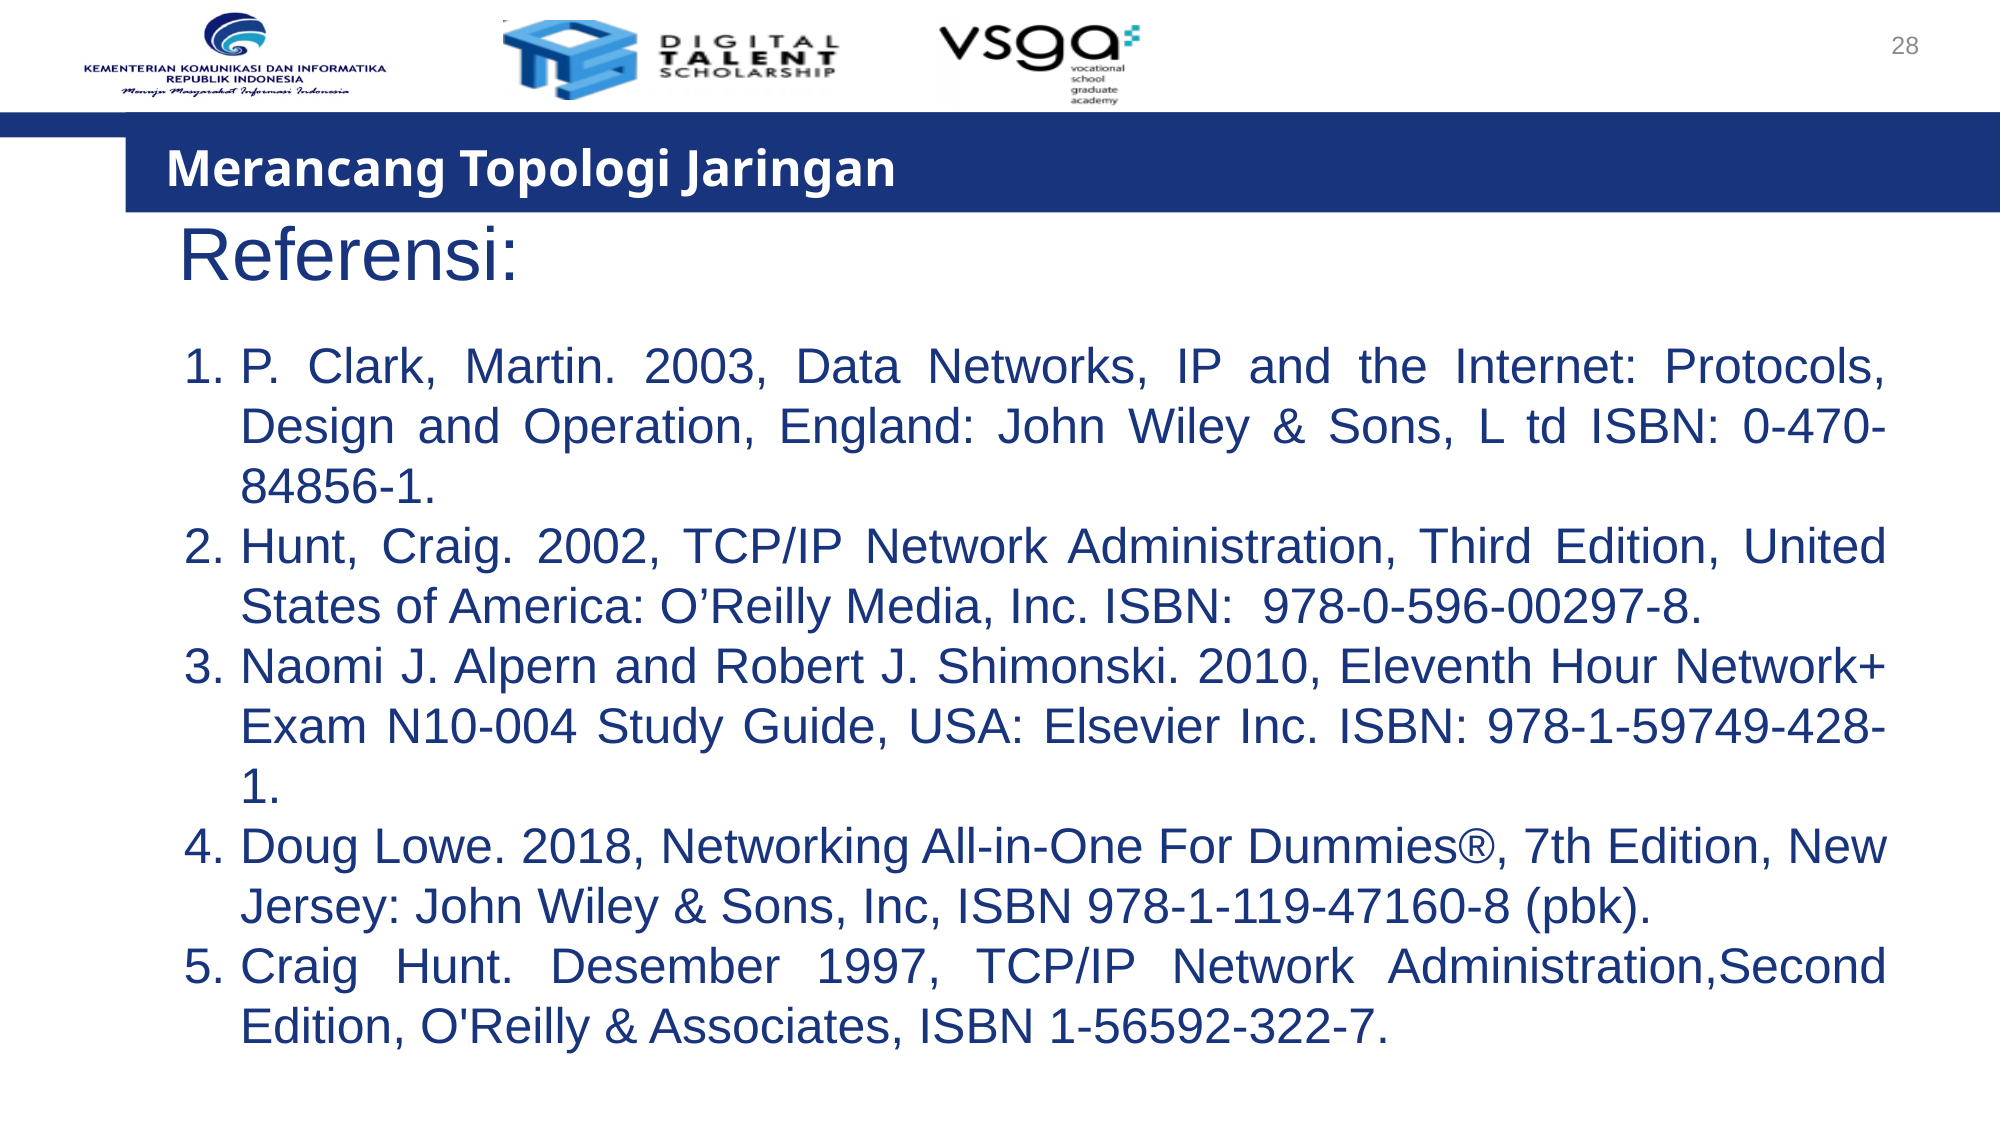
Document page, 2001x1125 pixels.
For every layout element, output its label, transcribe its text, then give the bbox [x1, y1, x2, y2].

picture [66, 5, 399, 100]
text_box Referensi: [163, 197, 1948, 393]
picture [503, 20, 847, 100]
picture [929, 16, 1148, 111]
title Merancang Topologi Jaringan [149, 119, 1934, 213]
slide_number 28 [1484, 22, 1935, 83]
text_box P. Clark, Martin. 2003, Data Networks, IP and the Internet: Protocols, Design and Operation, England: John Wiley & Sons, L td ISBN: 0-470-84856-1. Hunt, Craig. 2002, TCP/IP Network Administration, Third Edition, United States of America: O’Reilly Media, Inc. ISBN: 978-0-596-00297-8. Naomi J. Alpern and Robert J. Shimonski. 2010, Eleventh Hour Network+ Exam N10-004 Study Guide, USA: Elsevier Inc. ISBN: 978-1-59749-428-1. Doug Lowe. 2018, Networking All-in-One For Dummies®, 7th Edition, New Jersey: John Wiley & Sons, Inc, ISBN 978-1-119-47160-8 (pbk). Craig Hunt. Desember 1997, TCP/IP Network Administration,Second Edition, O'Reilly & Associates, ISBN 1-56592-322-7. [168, 326, 1903, 1061]
